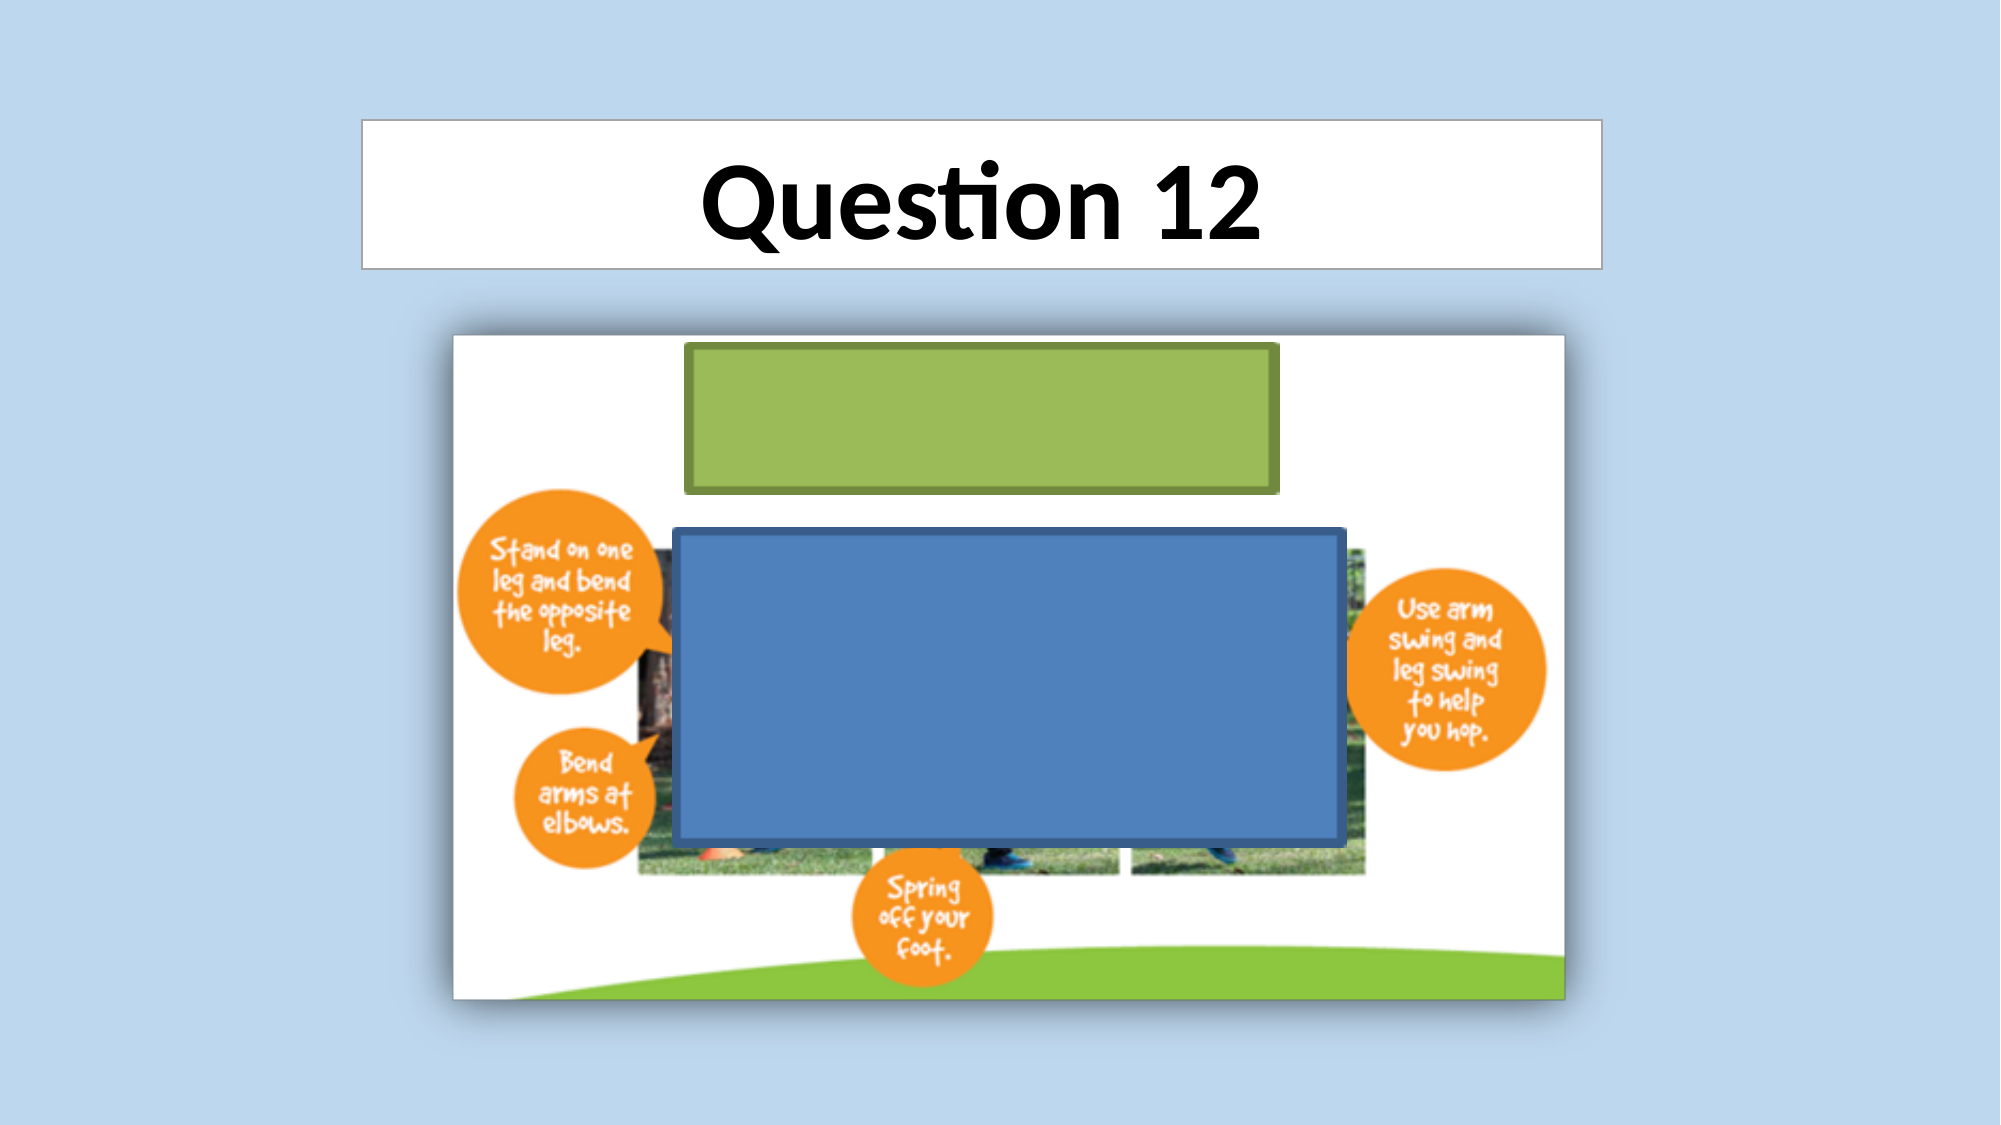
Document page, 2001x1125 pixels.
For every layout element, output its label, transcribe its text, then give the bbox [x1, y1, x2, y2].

text_box Question 12 [361, 119, 1603, 270]
picture [385, 267, 1634, 1069]
